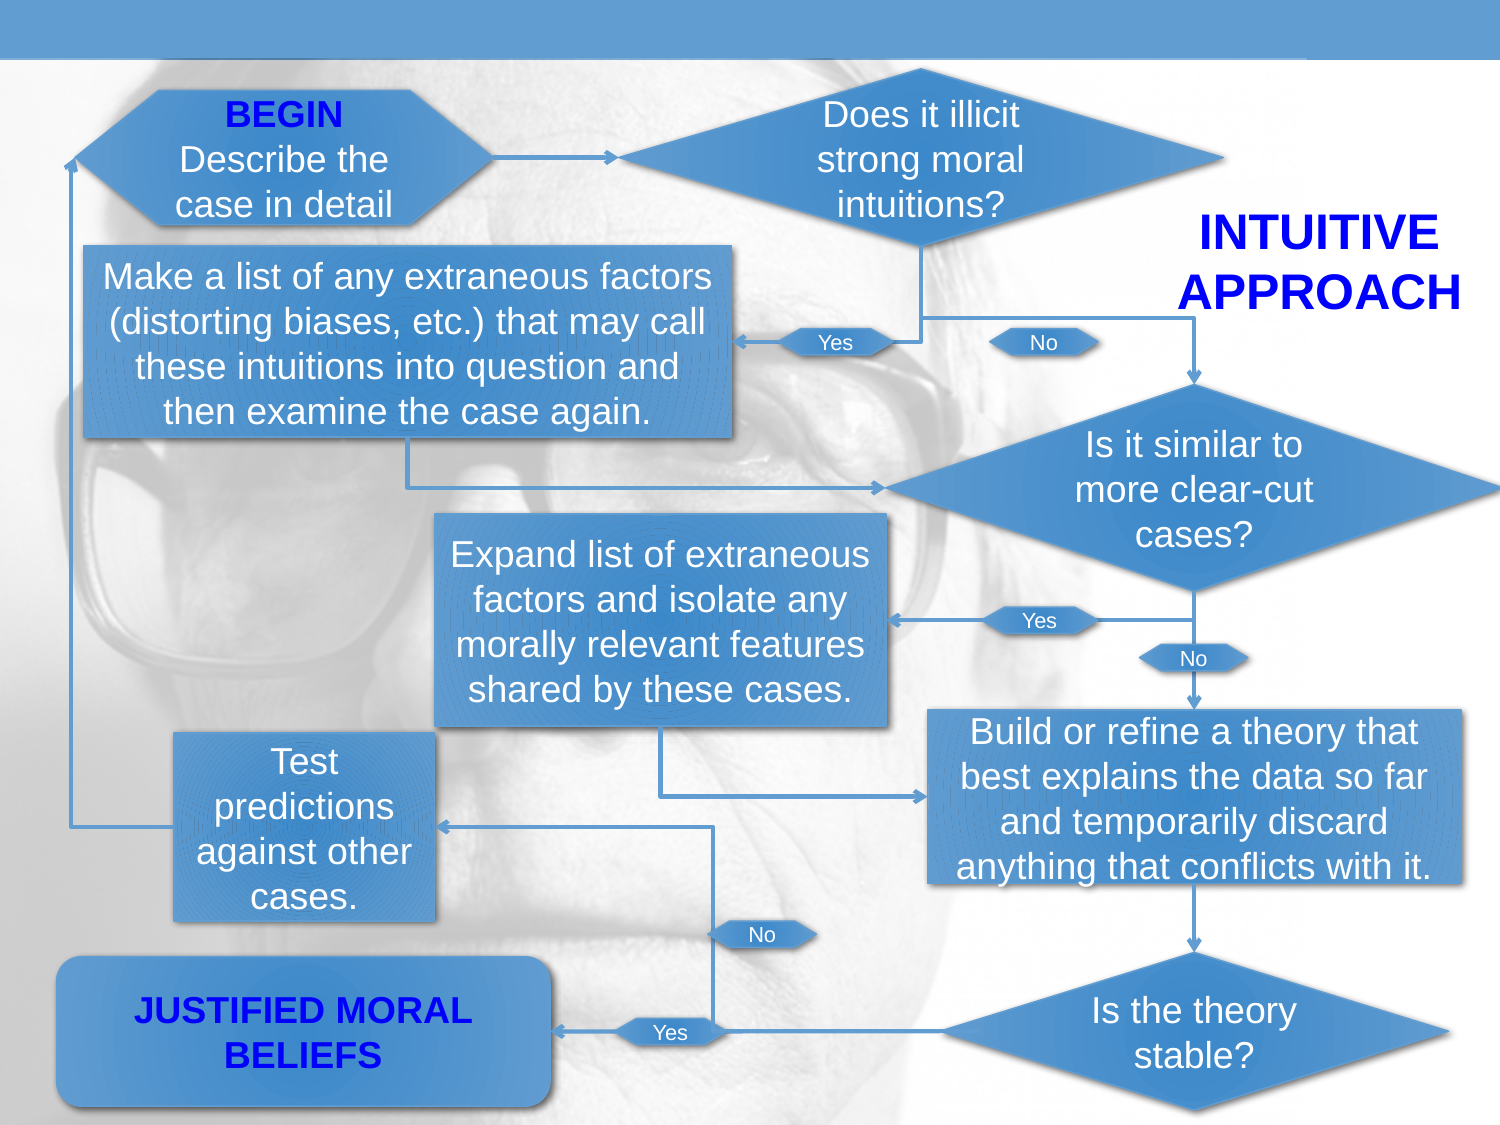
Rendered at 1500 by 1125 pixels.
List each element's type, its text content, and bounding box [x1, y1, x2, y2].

text_box Is the theory stable? [1316, 989, 1450, 1074]
picture [0, 58, 1307, 1125]
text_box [1025, 451, 1055, 761]
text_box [778, 199, 875, 389]
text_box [434, 826, 982, 1032]
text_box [758, 627, 830, 823]
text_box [74, 157, 175, 828]
text_box INTUITIVE APPROACH [1316, 192, 1500, 327]
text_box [988, 178, 1127, 453]
text_box Is it similar to more clear-cut cases? [1316, 424, 1500, 552]
text_box Build or refine a theory that best explains the data so far and temporarily discard anything that conflicts with it. [1316, 709, 1462, 884]
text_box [620, 223, 673, 702]
